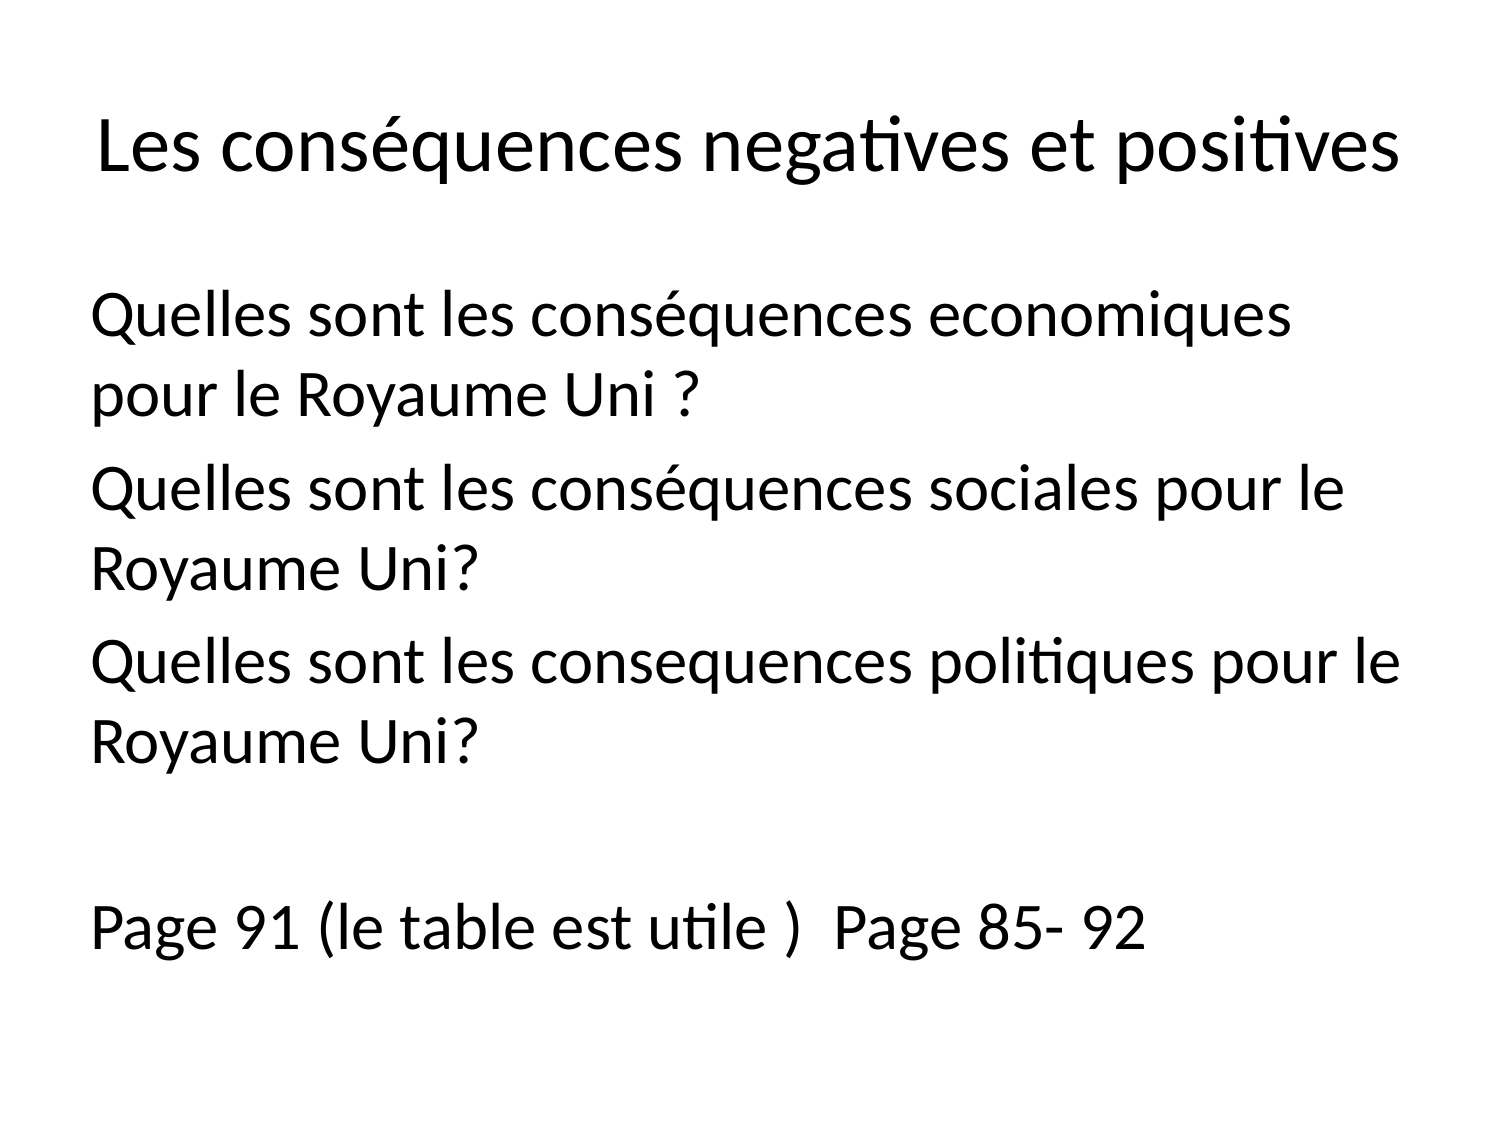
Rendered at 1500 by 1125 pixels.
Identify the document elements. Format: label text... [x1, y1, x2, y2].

list Quelles sont les conséquences economiques pour le Royaume Uni ? Quelles sont les conséquences sociales pour le Royaume Uni? Quelles sont les consequences politiques pour le Royaume Uni? Page 91 (le table est utile ) Page 85- 92 [75, 262, 1425, 1005]
title Les conséquences negatives et positives [75, 45, 1425, 233]
